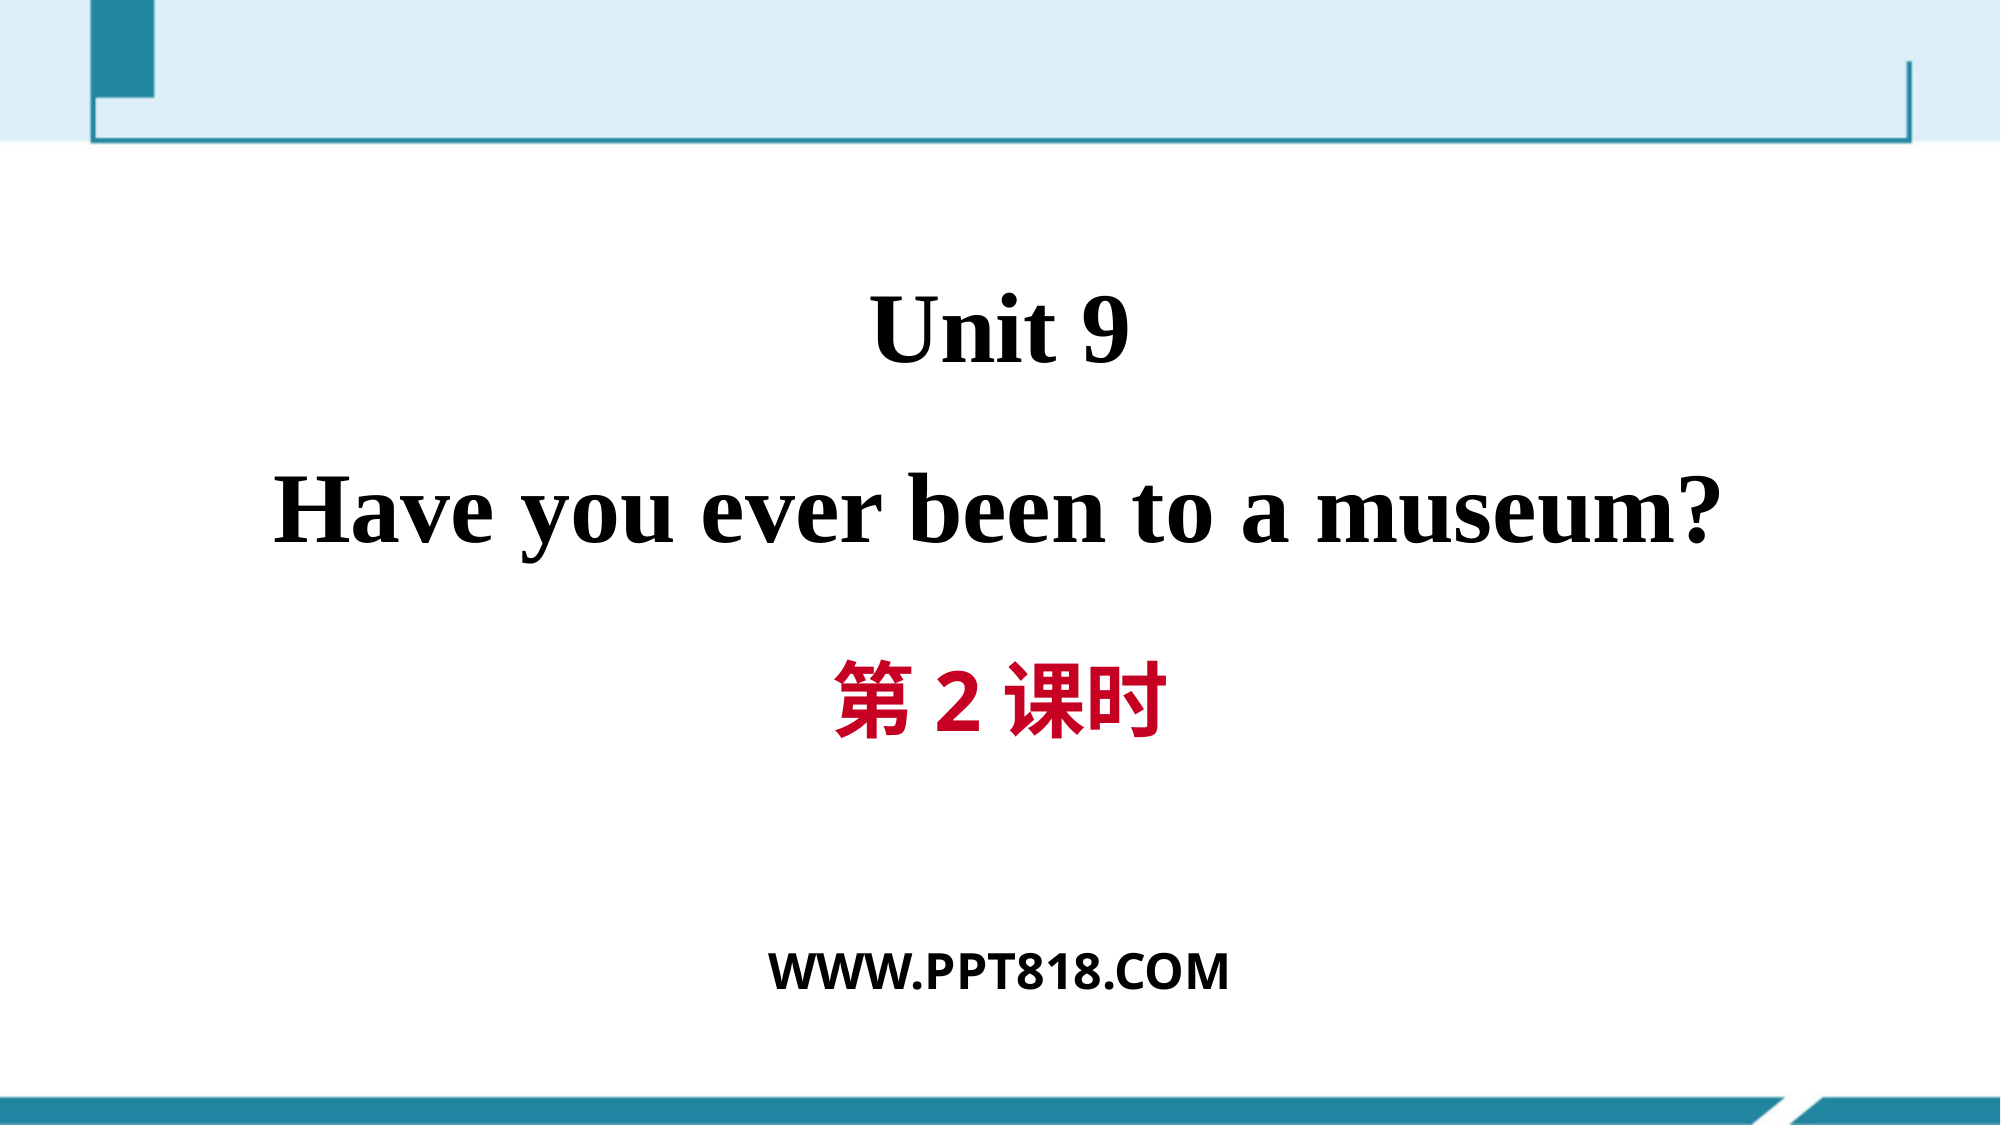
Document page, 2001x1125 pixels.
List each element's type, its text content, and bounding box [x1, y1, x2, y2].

picture [0, 0, 2001, 1125]
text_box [0, 195, 2000, 757]
text_box WWW.PPT818.COM [0, 926, 2000, 1007]
